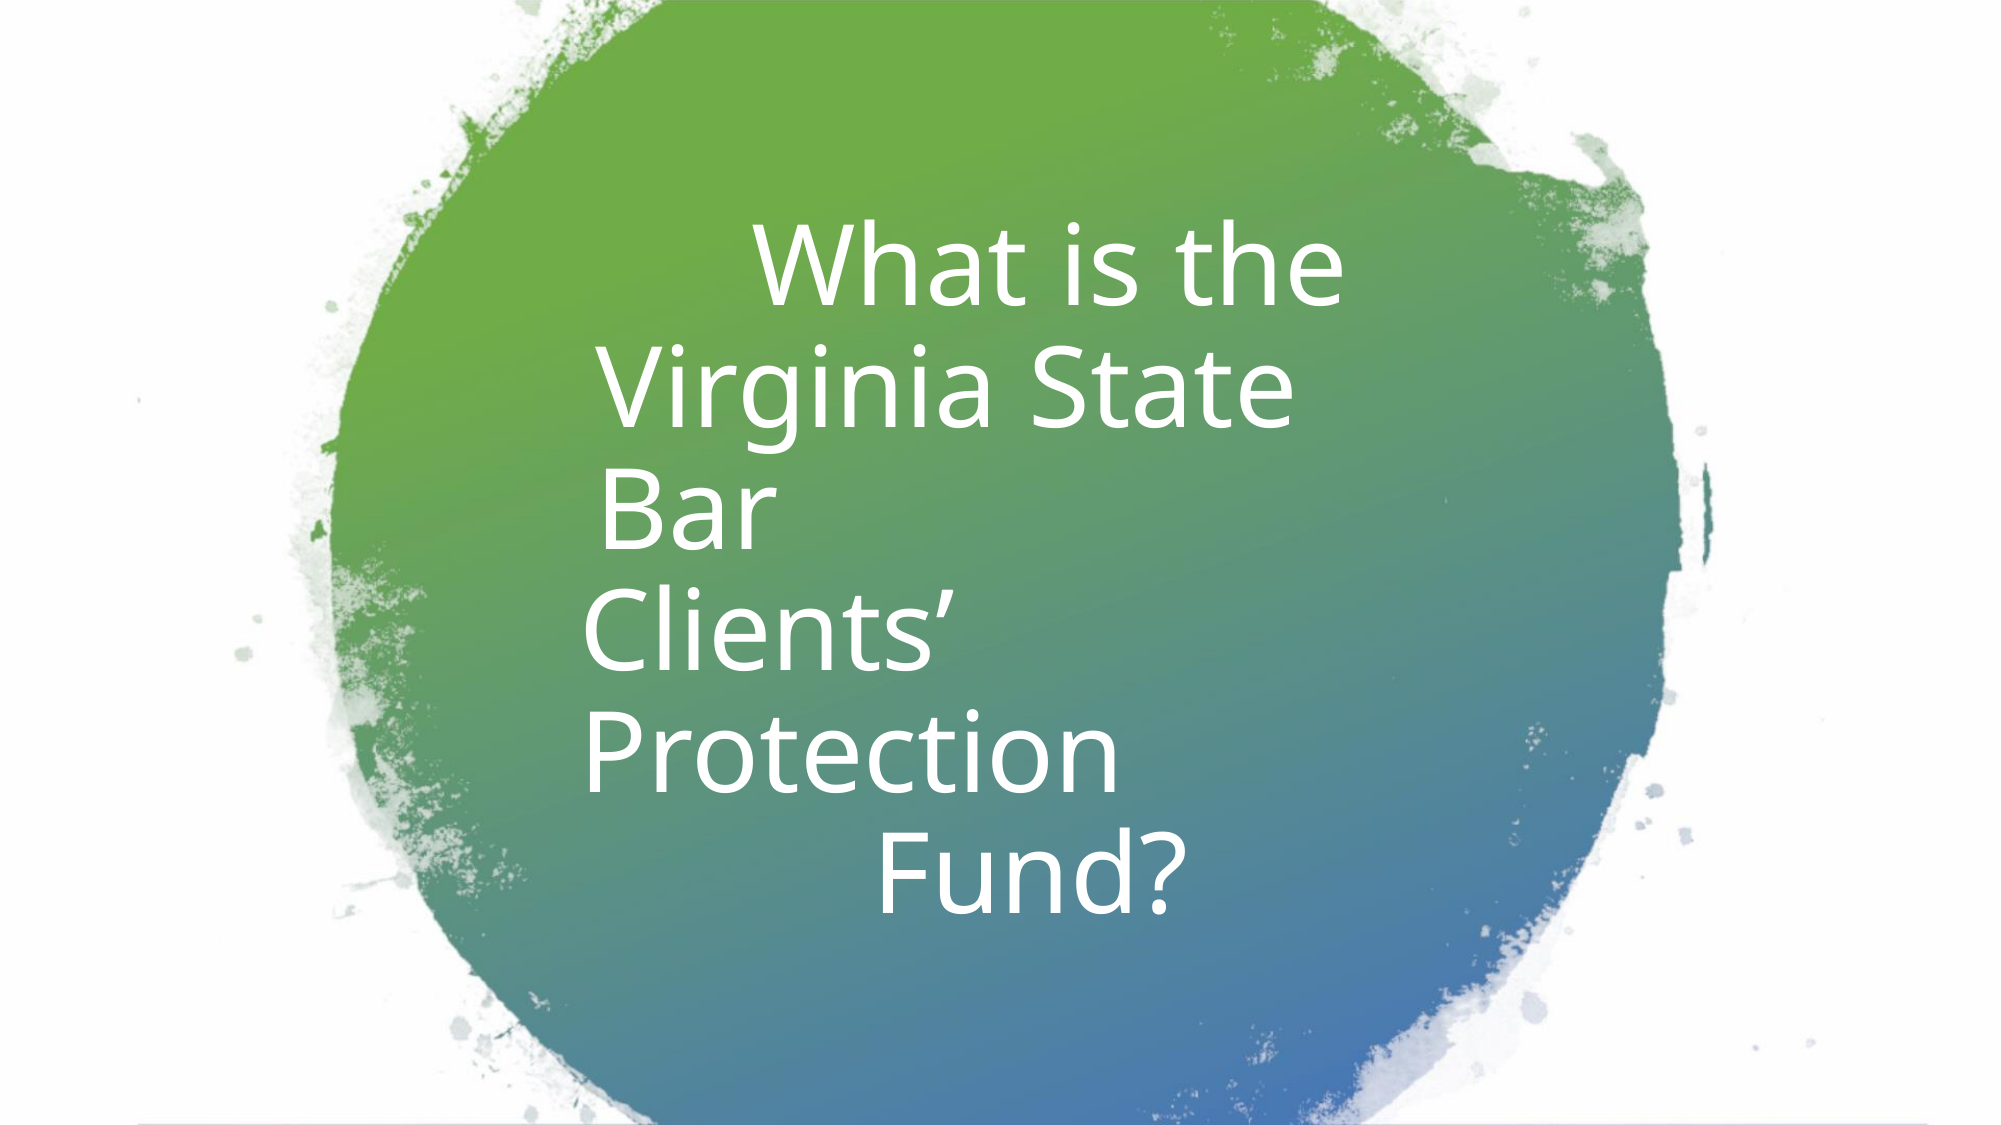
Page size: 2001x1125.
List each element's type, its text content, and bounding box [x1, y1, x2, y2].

text_box What is the Virginia State Bar Clients’ Protection Fund? [579, 202, 1511, 937]
text_box [0, 0, 2000, 1125]
